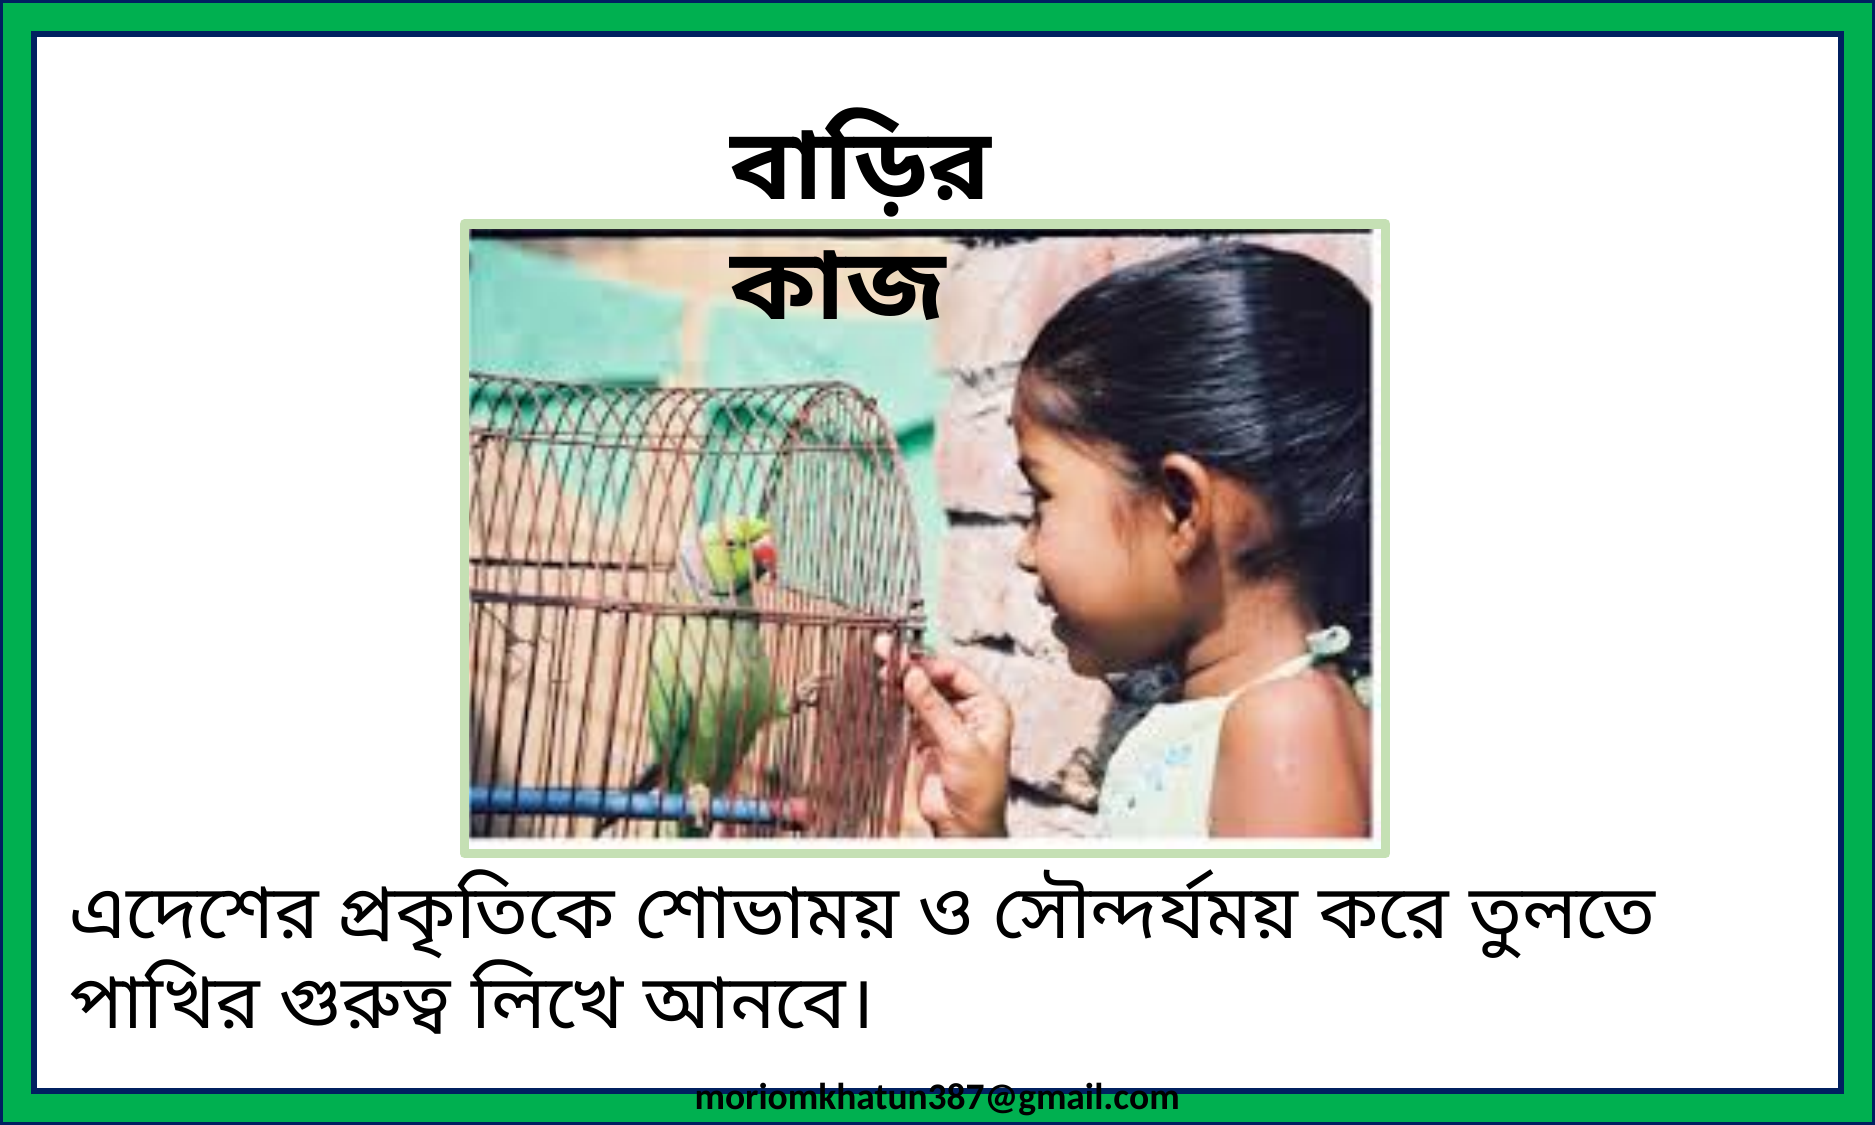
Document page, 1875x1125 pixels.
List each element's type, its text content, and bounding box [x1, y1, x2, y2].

text_box এদেশের প্রকৃতিকে শোভাময় ও সৌন্দর্যময় করে তুলতে পাখির গুরুত্ব লিখে আনবে। [55, 856, 1820, 1051]
text_box বাড়ির কাজ [715, 92, 1135, 228]
text_box moriomkhatun387@gmail.com [679, 1064, 1196, 1125]
picture [469, 228, 1381, 849]
text_box [0, 0, 1875, 1125]
